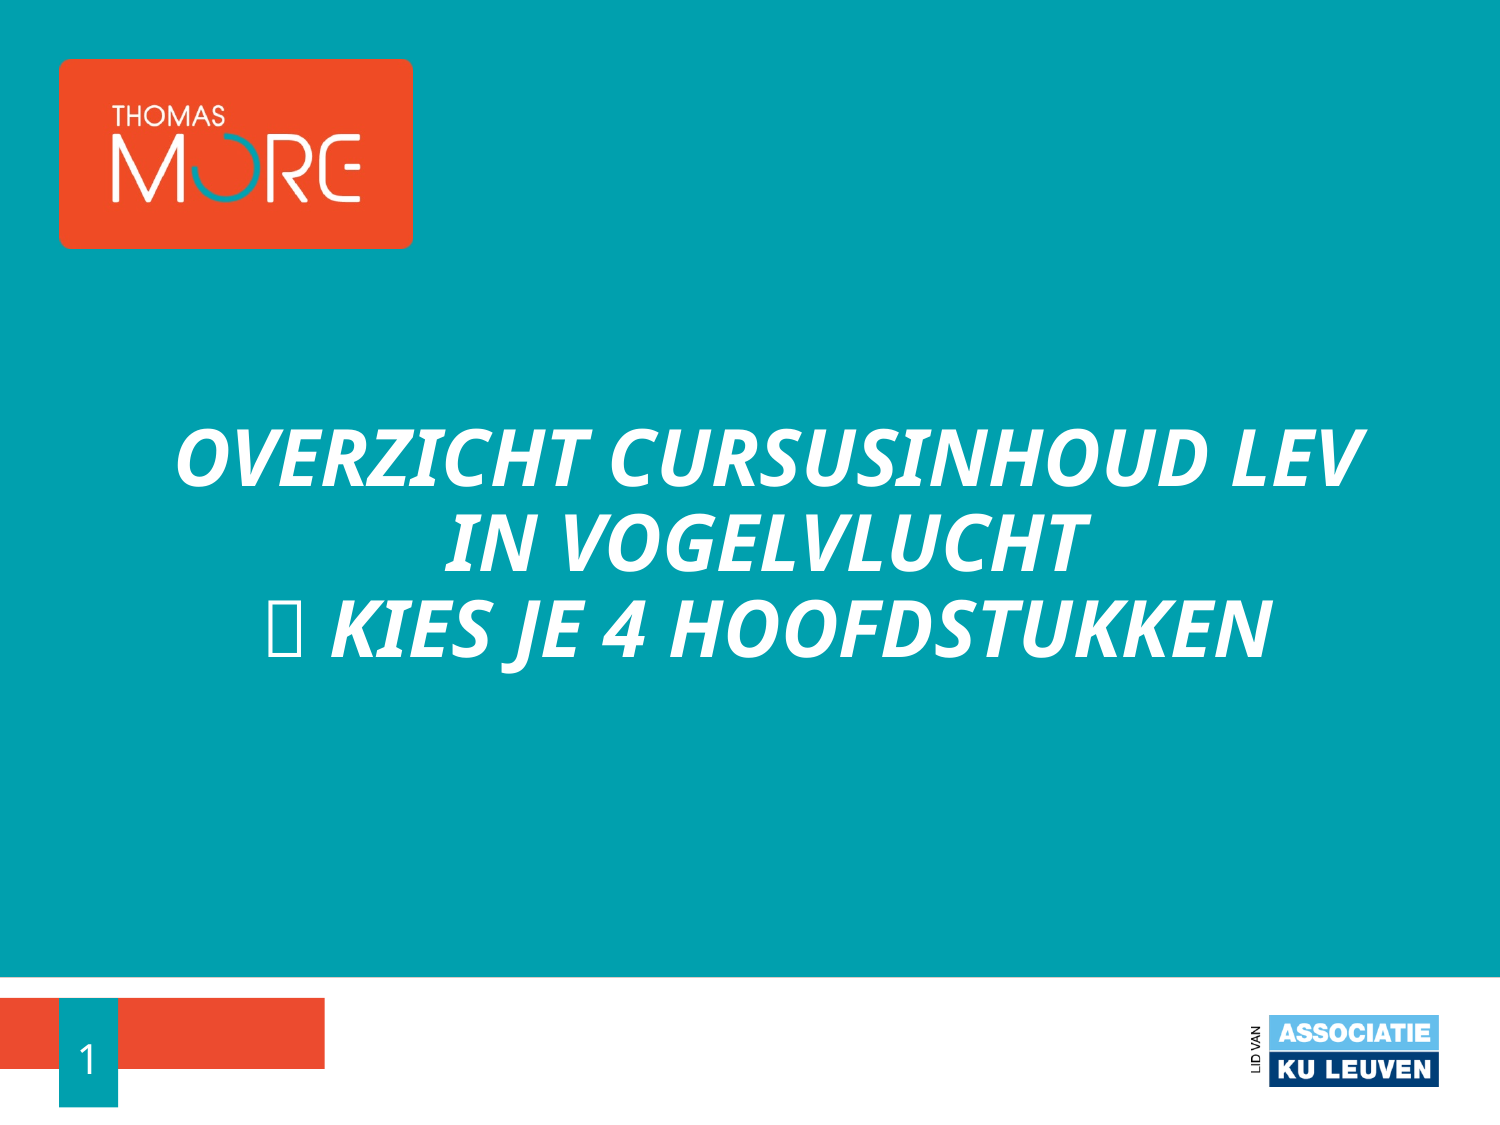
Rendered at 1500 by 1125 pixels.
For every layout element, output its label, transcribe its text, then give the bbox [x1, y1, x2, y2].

picture [59, 59, 413, 249]
slide_number 1 [59, 998, 119, 1108]
title Overzicht cursusinhoud LEV in vogelvlucht  kies je 4 hoofdstukken [17, 255, 1500, 705]
picture [1251, 1015, 1439, 1087]
